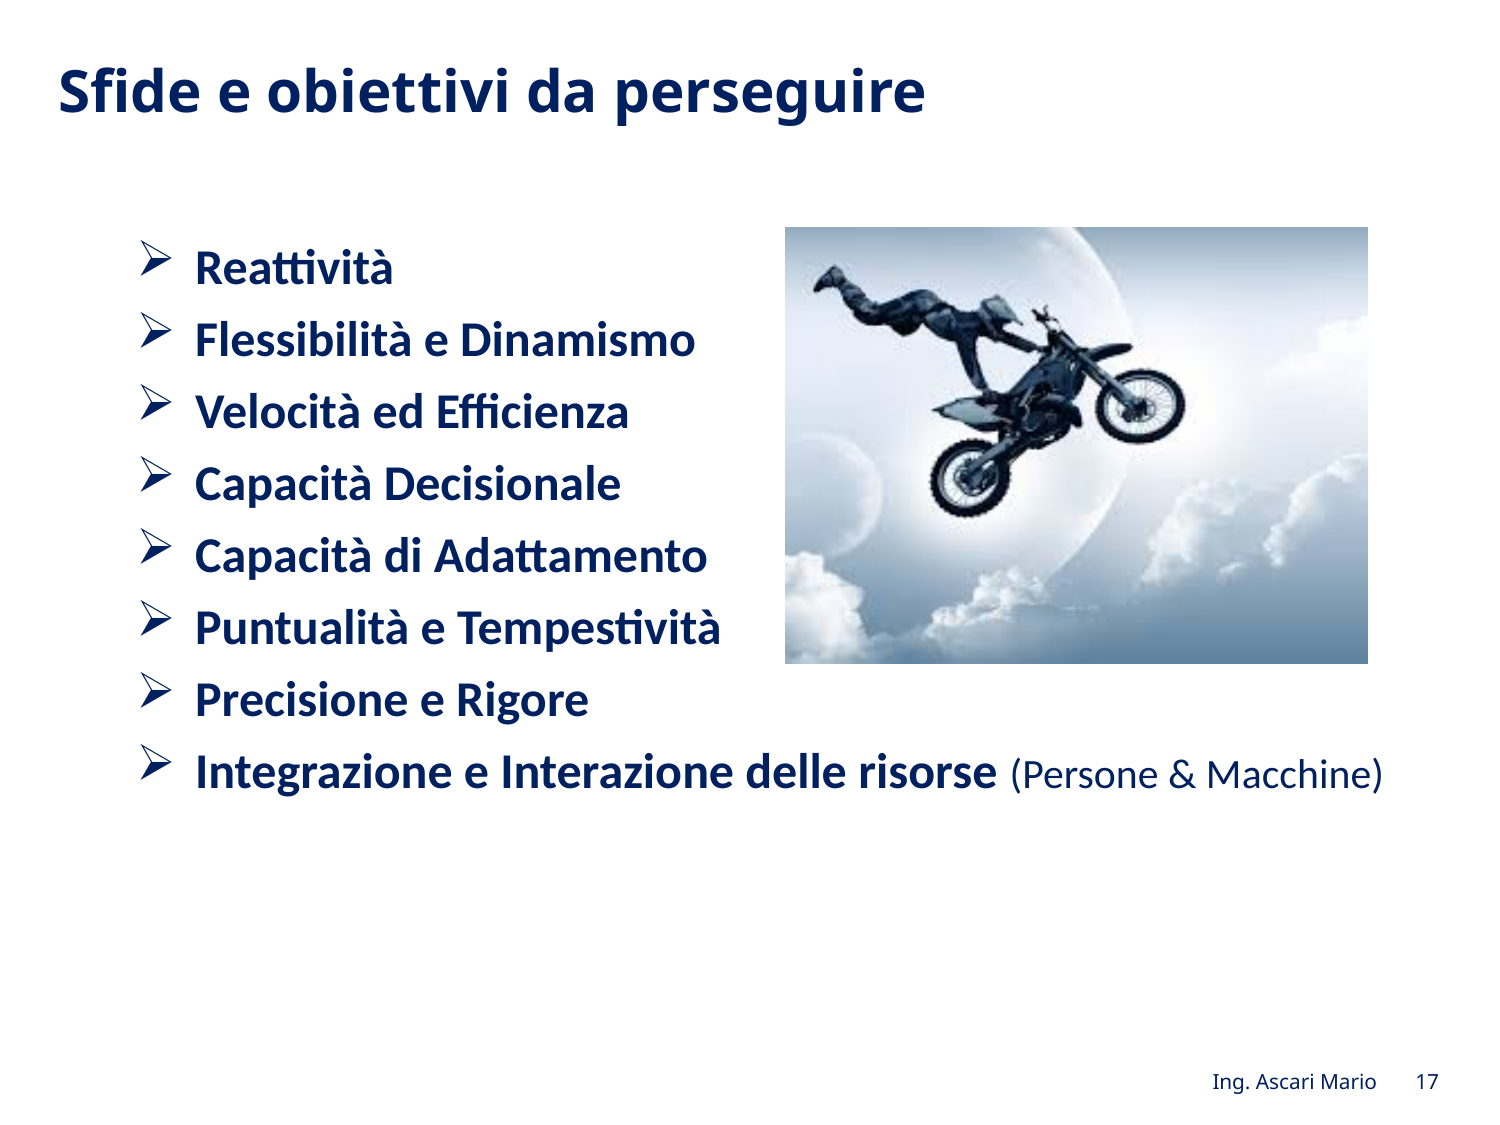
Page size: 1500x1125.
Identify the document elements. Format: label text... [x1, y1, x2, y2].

picture [785, 227, 1368, 664]
text_box Sfide e obiettivi da perseguire [58, 53, 1383, 139]
text_box Reattività Flessibilità e Dinamismo Velocità ed Efficienza Capacità Decisionale Capacità di Adattamento Puntualità e Tempestività Precisione e Rigore Integrazione e Interazione delle risorse (Persone & Macchine) [40, 214, 1453, 835]
text_box Ing. Ascari Mario 17 [1128, 1052, 1471, 1113]
